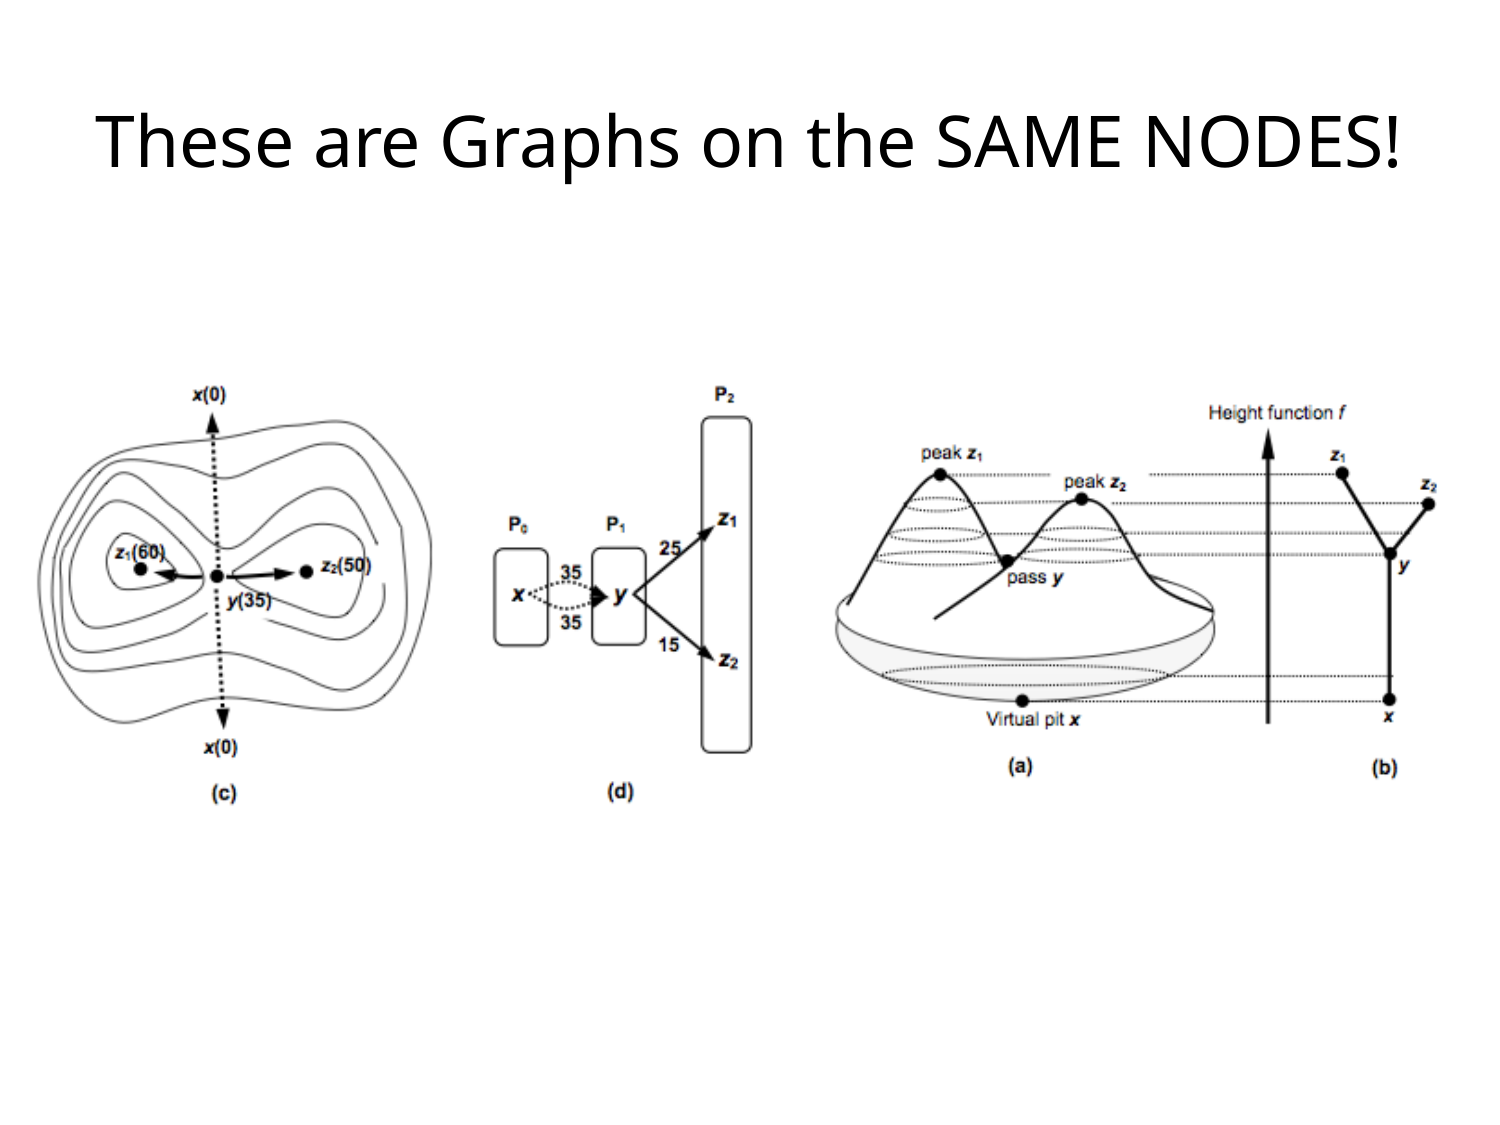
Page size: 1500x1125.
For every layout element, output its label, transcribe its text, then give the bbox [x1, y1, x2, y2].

picture [20, 340, 1500, 845]
title These are Graphs on the SAME NODES! [75, 45, 1425, 233]
